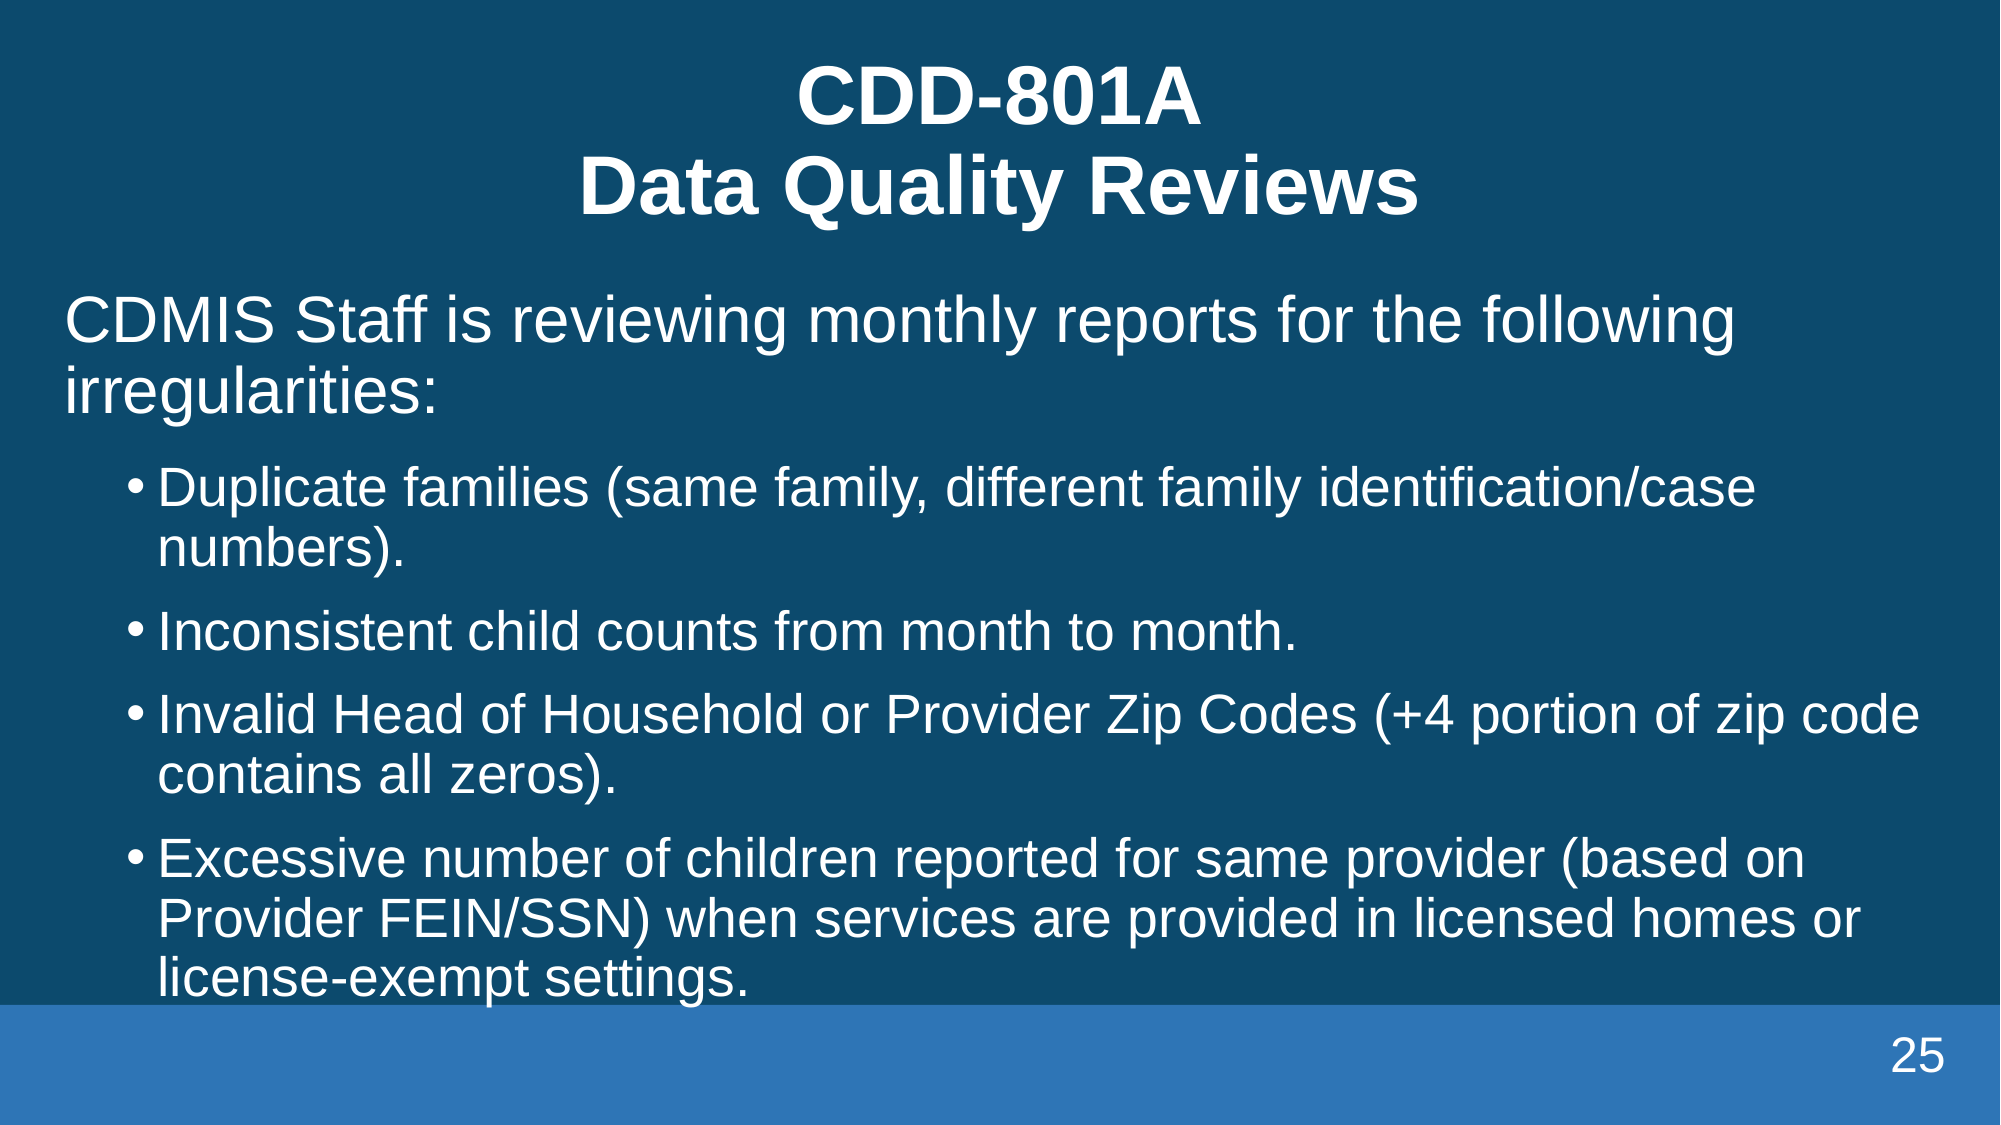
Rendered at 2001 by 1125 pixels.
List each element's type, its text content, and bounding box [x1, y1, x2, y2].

slide_number 25 [1855, 1022, 1961, 1083]
title CDD-801A Data Quality Reviews [24, 33, 1975, 251]
list CDMIS Staff is reviewing monthly reports for the following irregularities: Duplicate families (same family, different family identification/case numbers). Inconsistent child counts from month to month. Invalid Head of Household or Provider Zip Codes (+4 portion of zip code contains all zeros). Excessive number of children reported for same provider (based on Provider FEIN/SSN) when services are provided in licensed homes or license-exempt settings. [49, 278, 1951, 1023]
